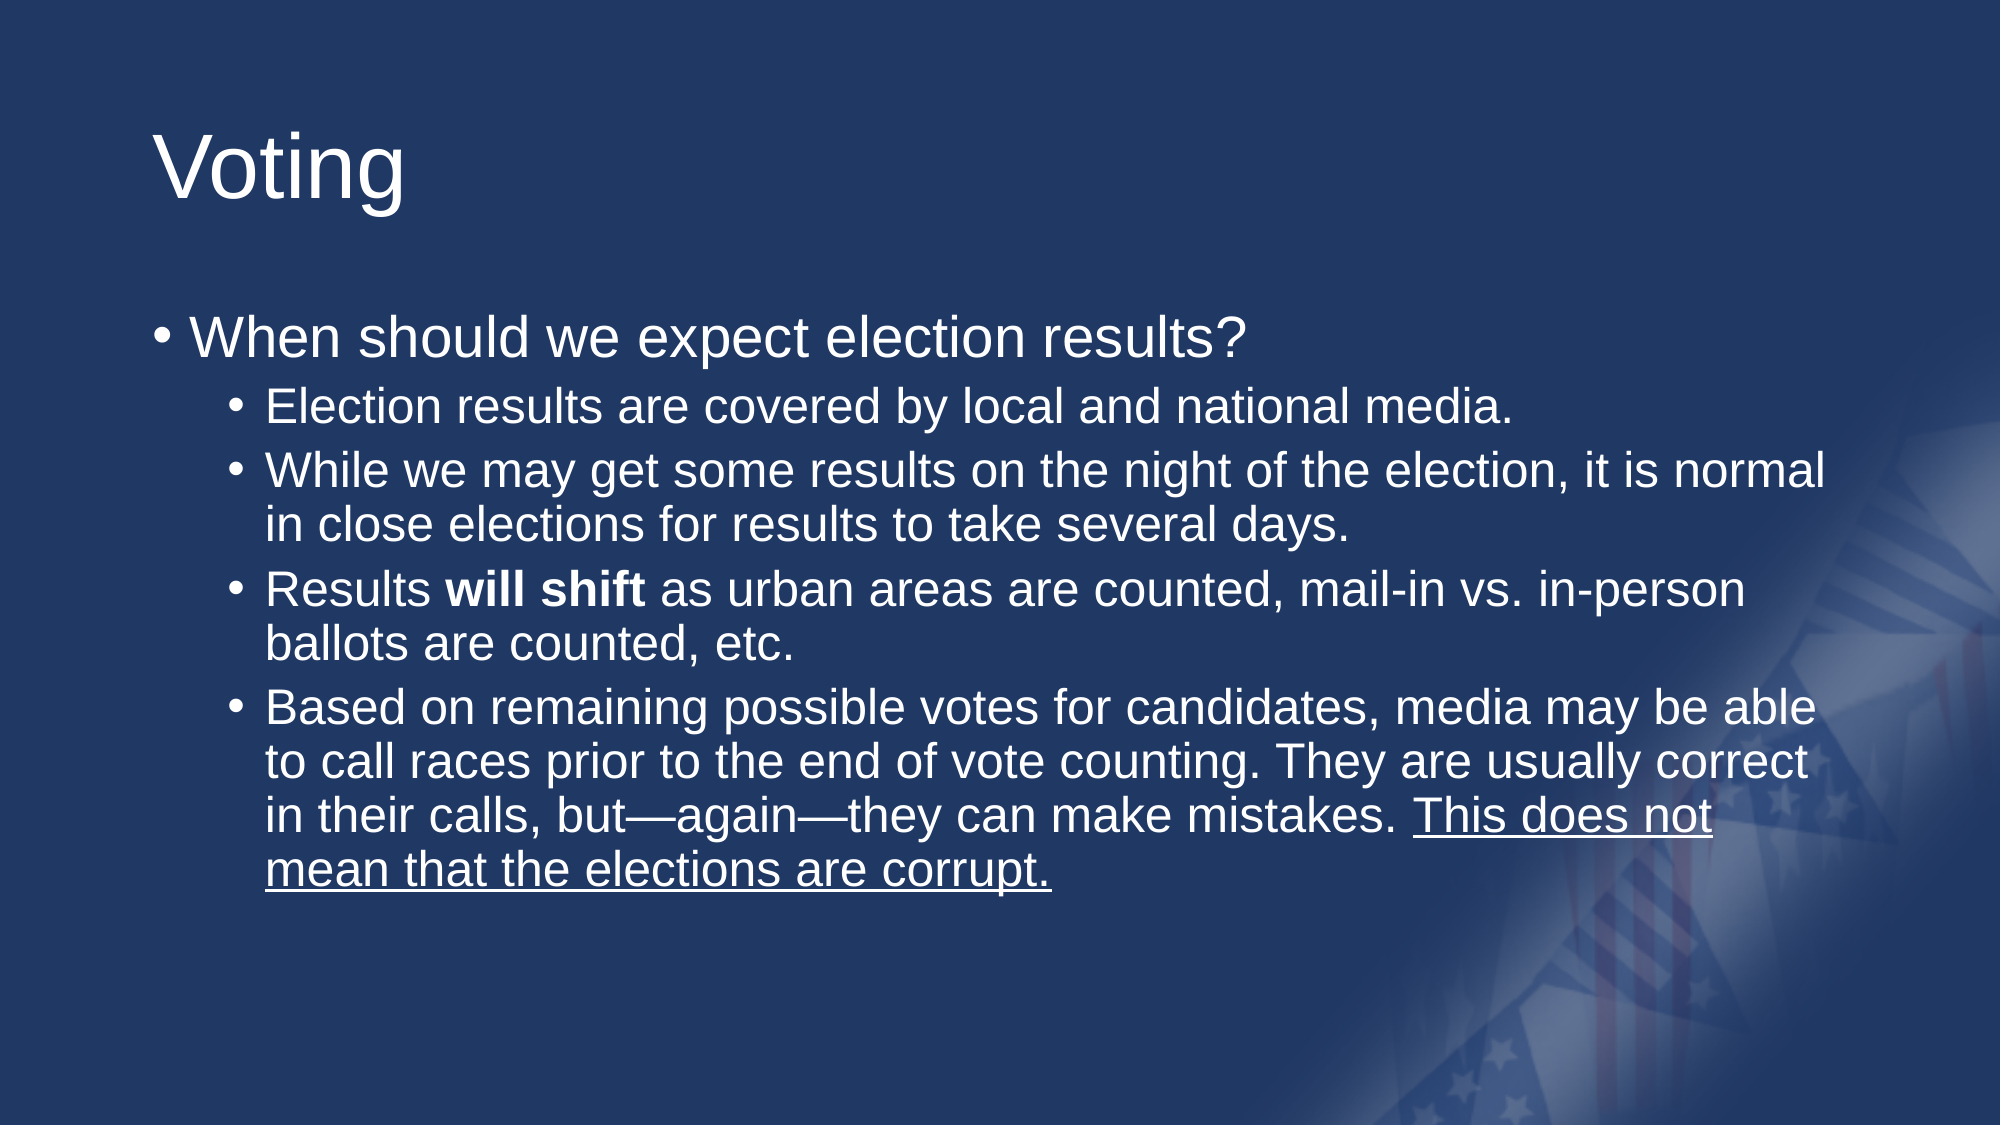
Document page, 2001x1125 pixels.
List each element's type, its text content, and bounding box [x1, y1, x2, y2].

title Voting [137, 59, 1863, 278]
text_box When should we expect election results? Election results are covered by local and national media. While we may get some results on the night of the election, it is normal in close elections for results to take several days. Results will shift as urban areas are counted, mail-in vs. in-person ballots are counted, etc. Based on remaining possible votes for candidates, media may be able to call races prior to the end of vote counting. They are usually correct in their calls, but—again—they can make mistakes. This does not mean that the elections are corrupt. [137, 299, 1863, 1014]
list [742, 694, 2000, 1125]
